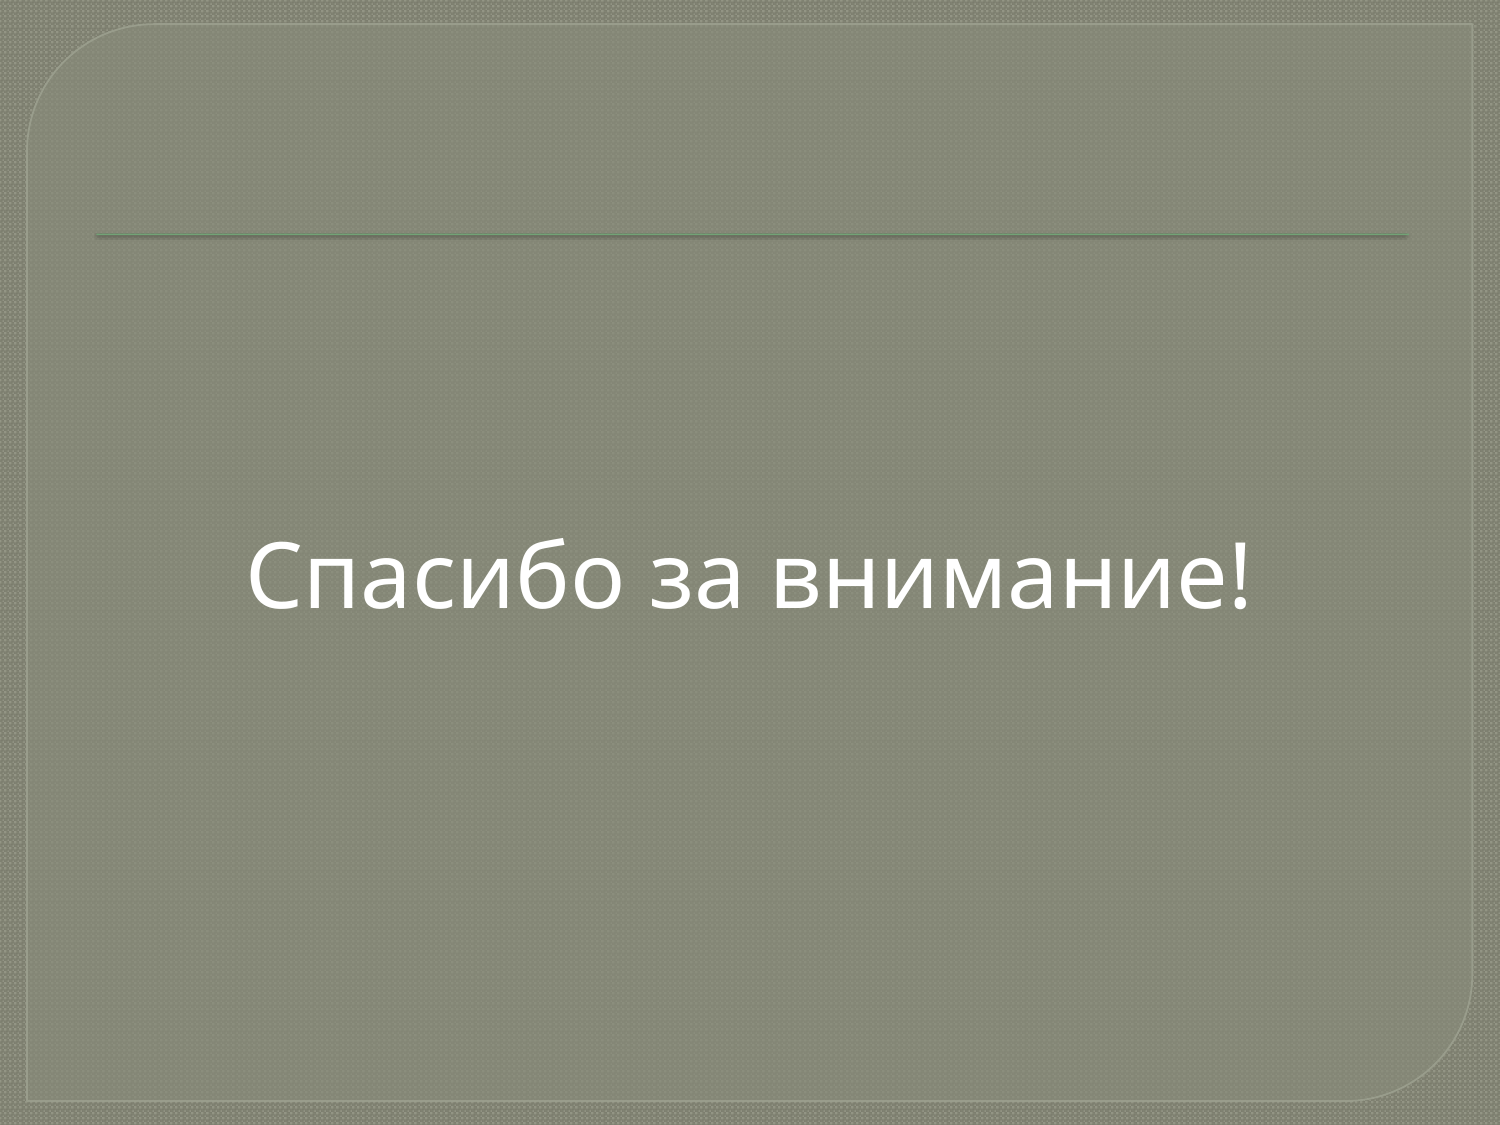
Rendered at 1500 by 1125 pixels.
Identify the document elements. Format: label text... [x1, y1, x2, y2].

list Спасибо за внимание! [75, 270, 1425, 1013]
